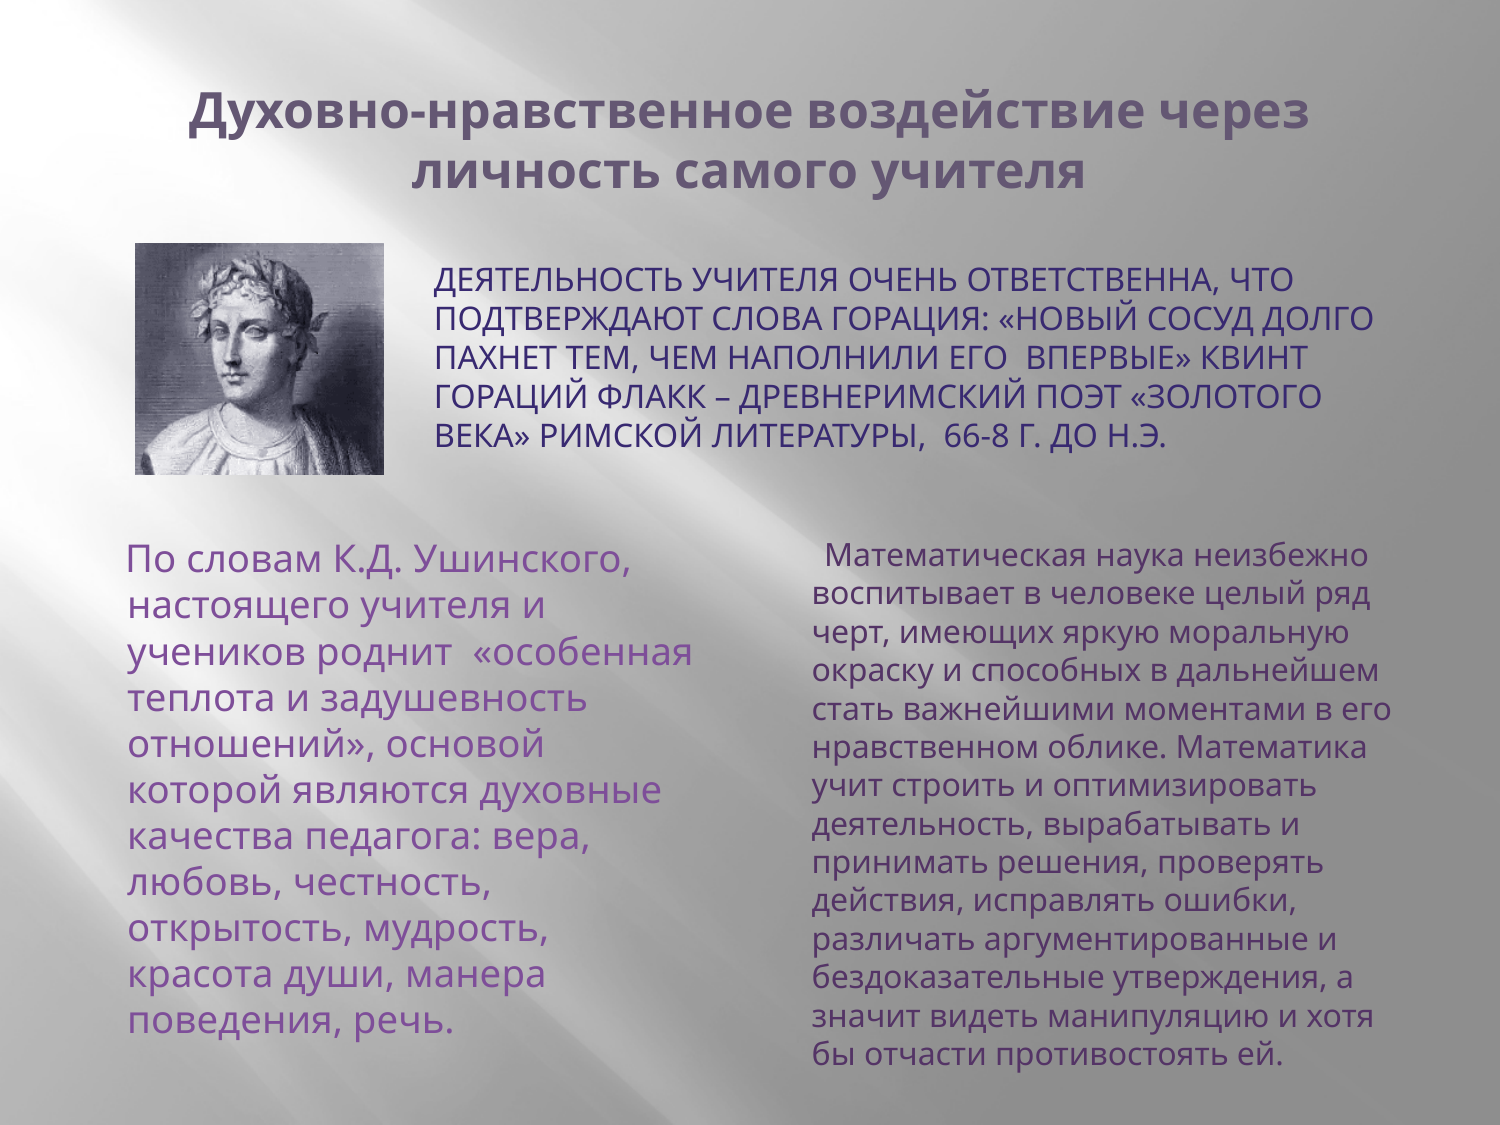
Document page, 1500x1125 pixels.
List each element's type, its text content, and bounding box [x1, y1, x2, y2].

list По словам К.Д. Ушинского, настоящего учителя и учеников роднит «особенная теплота и задушевность отношений», основой которой являются духовные качества педагога: вера, любовь, честность, открытость, мудрость, красота души, манера поведения, речь. [29, 527, 714, 1059]
list Математическая наука неизбежно воспитывает в человеке целый ряд черт, имеющих яркую моральную окраску и способных в дальнейшем стать важнейшими моментами в его нравственном облике. Математика учит строить и оптимизировать деятельность, вырабатывать и принимать решения, проверять действия, исправлять ошибки, различать аргументированные и бездоказательные утверждения, а значит видеть манипуляцию и хотя бы отчасти противостоять ей. [714, 527, 1425, 1094]
list Деятельность учителя очень ответственна, что подтверждают слова Горация: «Новый сосуд долго пахнет тем, чем наполнили его впервые» Квинт Гораций Флакк – древнеримский поэт «золотого века» римской литературы, 66-8 г. до н.э. [419, 251, 1400, 492]
title Духовно-нравственное воздействие через личность самого учителя [75, 44, 1425, 233]
picture [135, 243, 384, 475]
